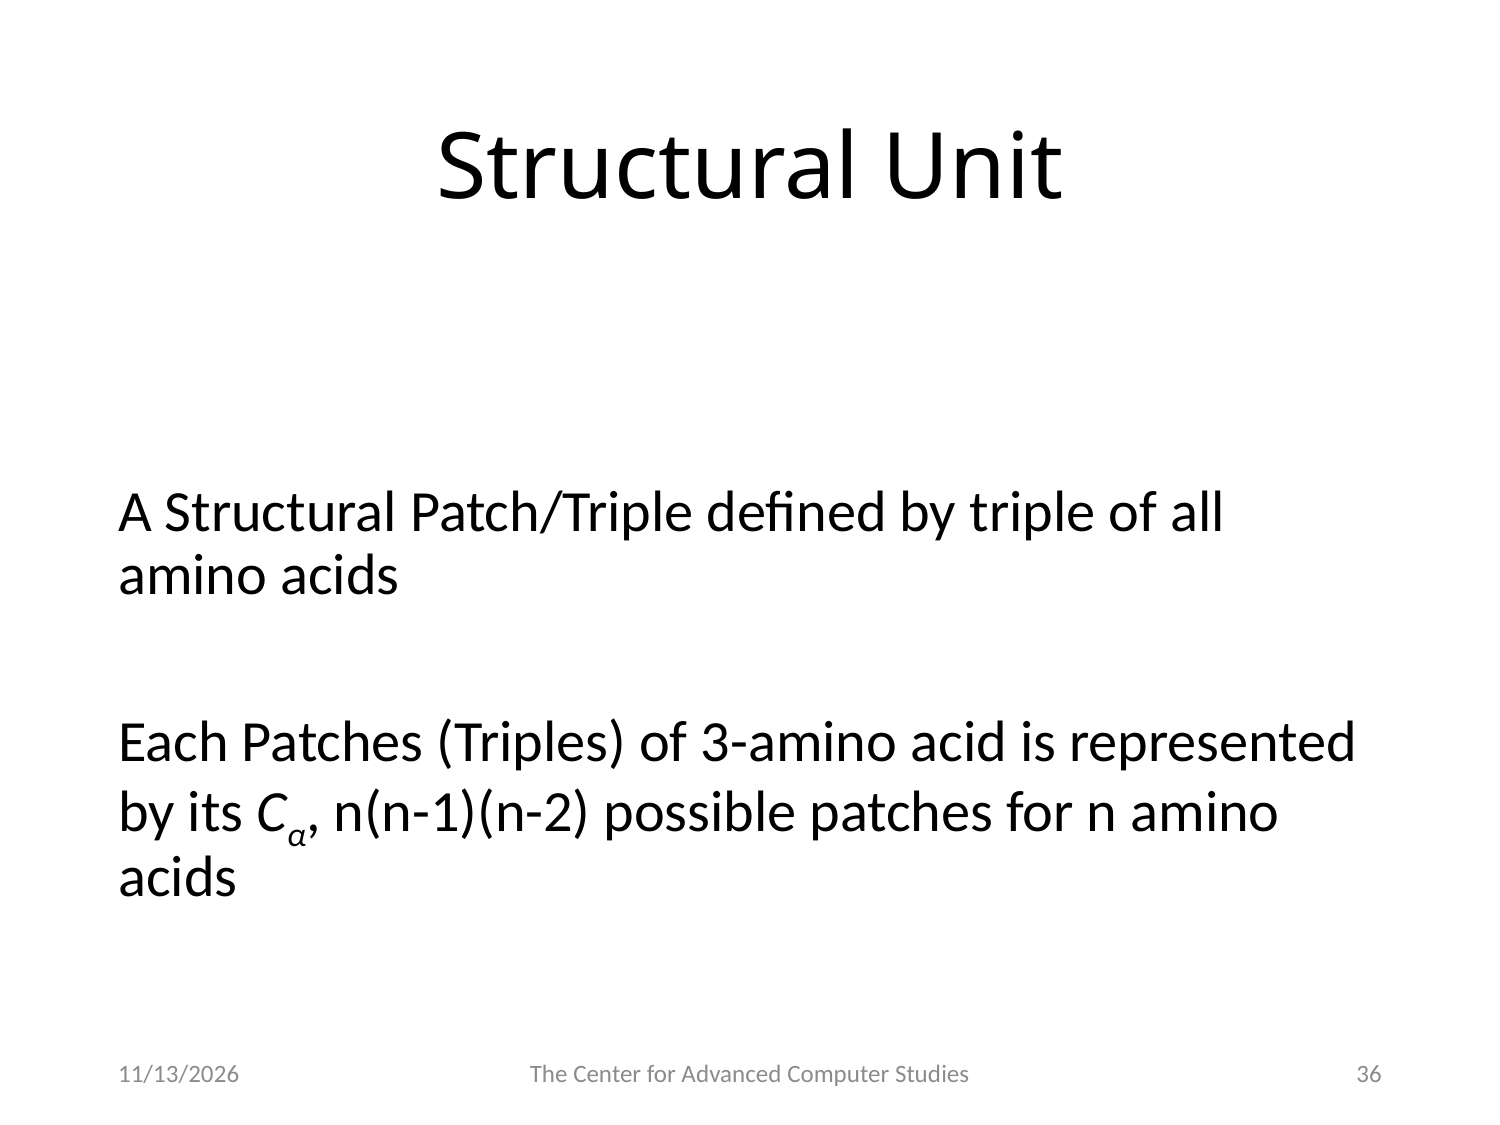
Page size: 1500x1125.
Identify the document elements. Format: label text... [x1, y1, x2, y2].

slide_number 36 [1059, 1042, 1397, 1103]
list A Structural Patch/Triple defined by triple of all amino acids Each Patches (Triples) of 3-amino acid is represented by its Cα, n(n-1)(n-2) possible patches for n amino acids [103, 299, 1397, 1014]
footer The Center for Advanced Computer Studies [496, 1042, 1004, 1103]
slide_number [103, 1042, 441, 1103]
title Structural Unit [103, 59, 1397, 278]
